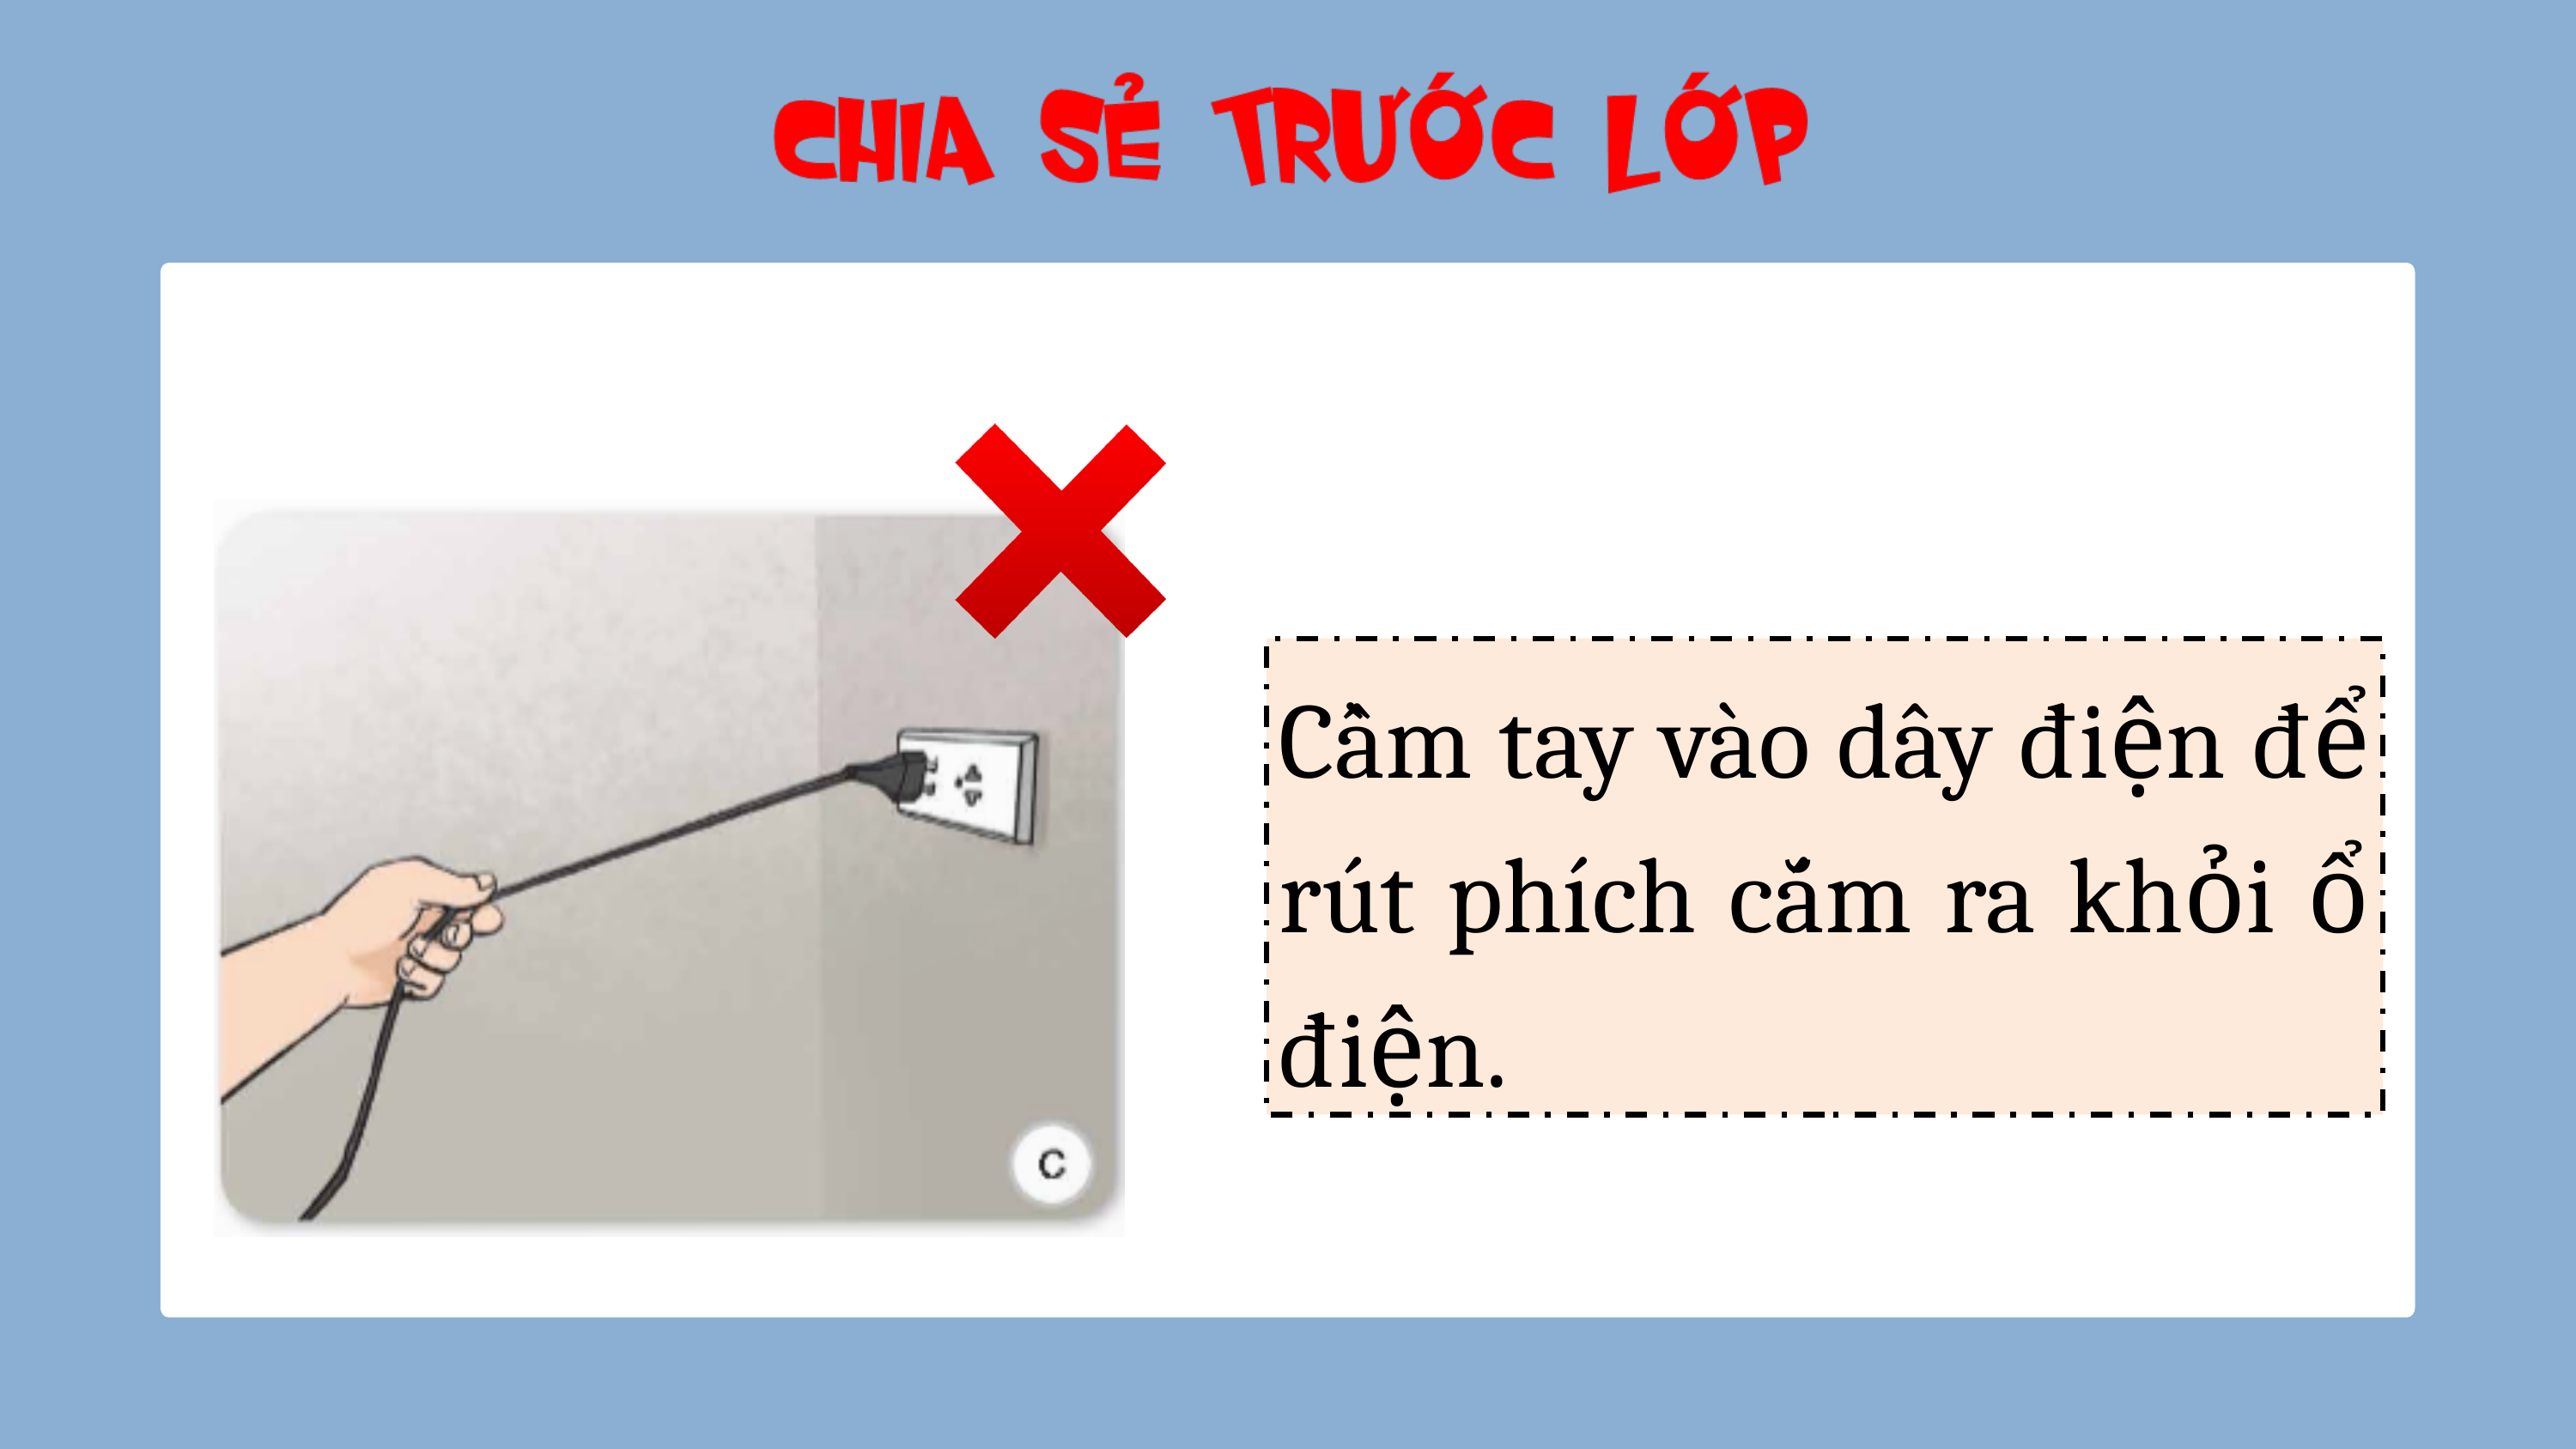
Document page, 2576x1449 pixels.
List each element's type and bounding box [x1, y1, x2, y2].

text_box [160, 262, 2415, 1318]
picture [633, 37, 1953, 263]
picture [214, 423, 1167, 1237]
